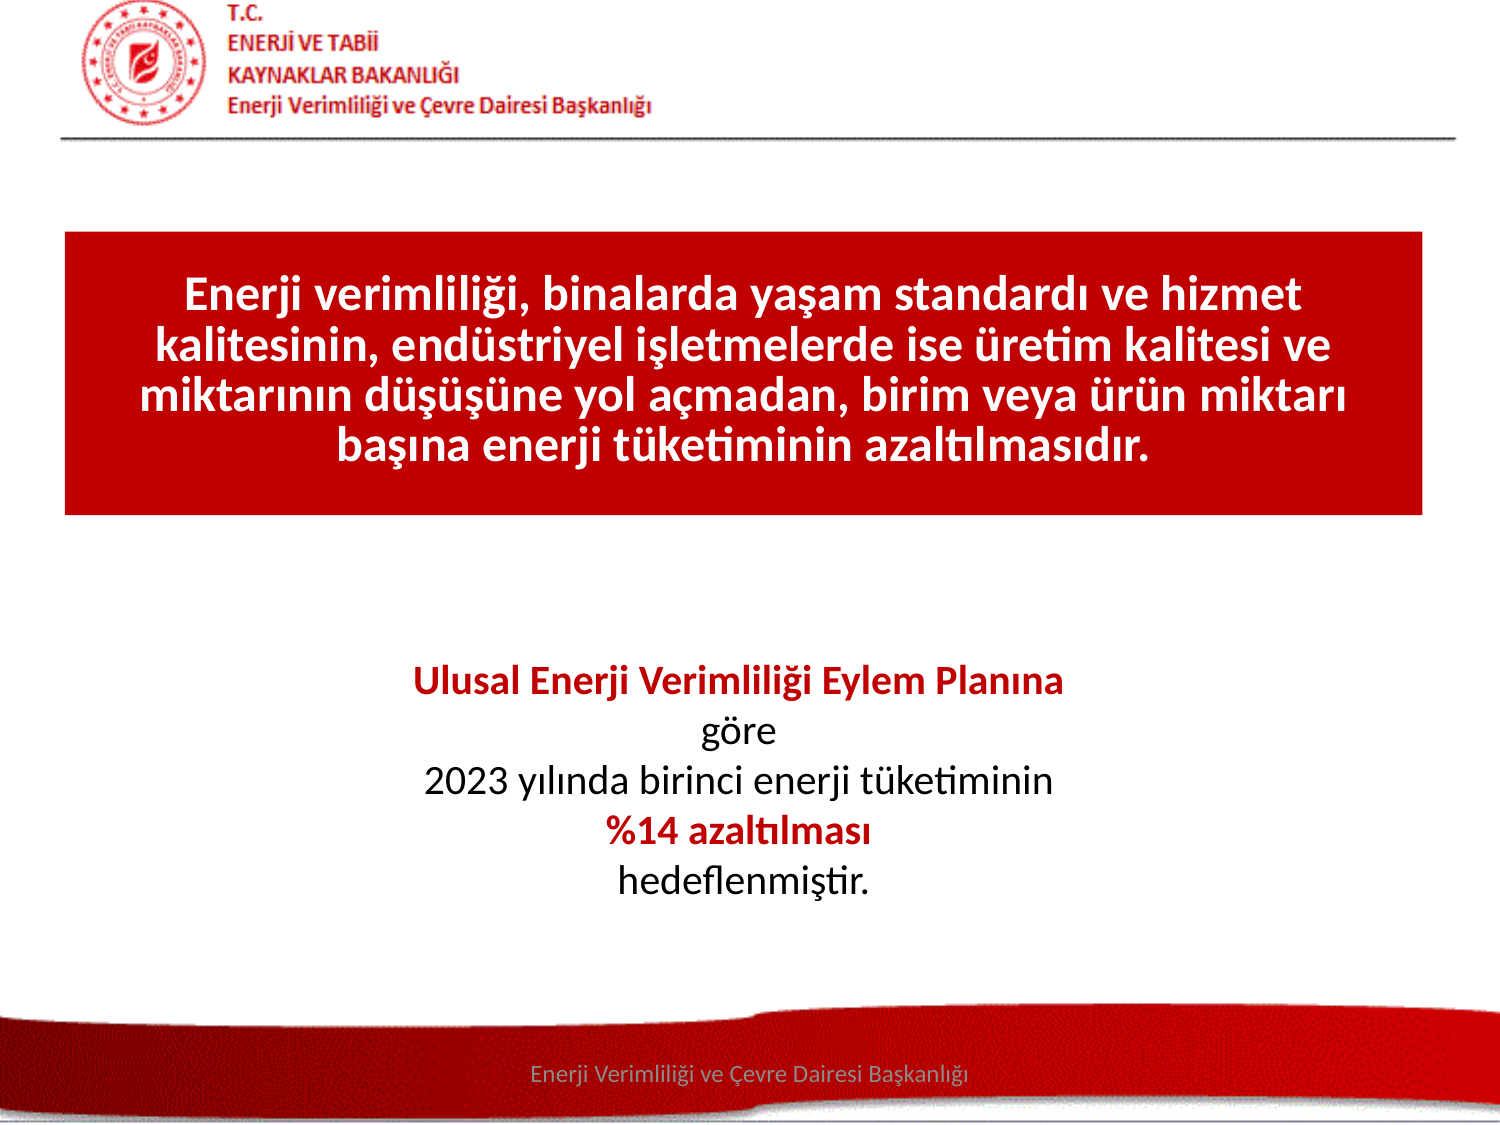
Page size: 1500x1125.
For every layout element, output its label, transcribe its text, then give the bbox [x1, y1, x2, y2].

footer Enerji Verimliliği ve Çevre Dairesi Başkanlığı [512, 1042, 988, 1103]
list Enerji verimliliği, binalarda yaşam standardı ve hizmet kalitesinin, endüstriyel işletmelerde ise üretim kalitesi ve miktarının düşüşüne yol açmadan, birim veya ürün miktarı başına enerji tüketiminin azaltılmasıdır. [64, 231, 1423, 405]
text_box Ulusal Enerji Verimliliği Eylem Planına göre 2023 yılında birinci enerji tüketiminin %14 azaltılması hedeflenmiştir. [64, 645, 1423, 910]
text_box [20, 661, 1479, 987]
text_box [20, 405, 1479, 661]
picture [0, 0, 1500, 1125]
